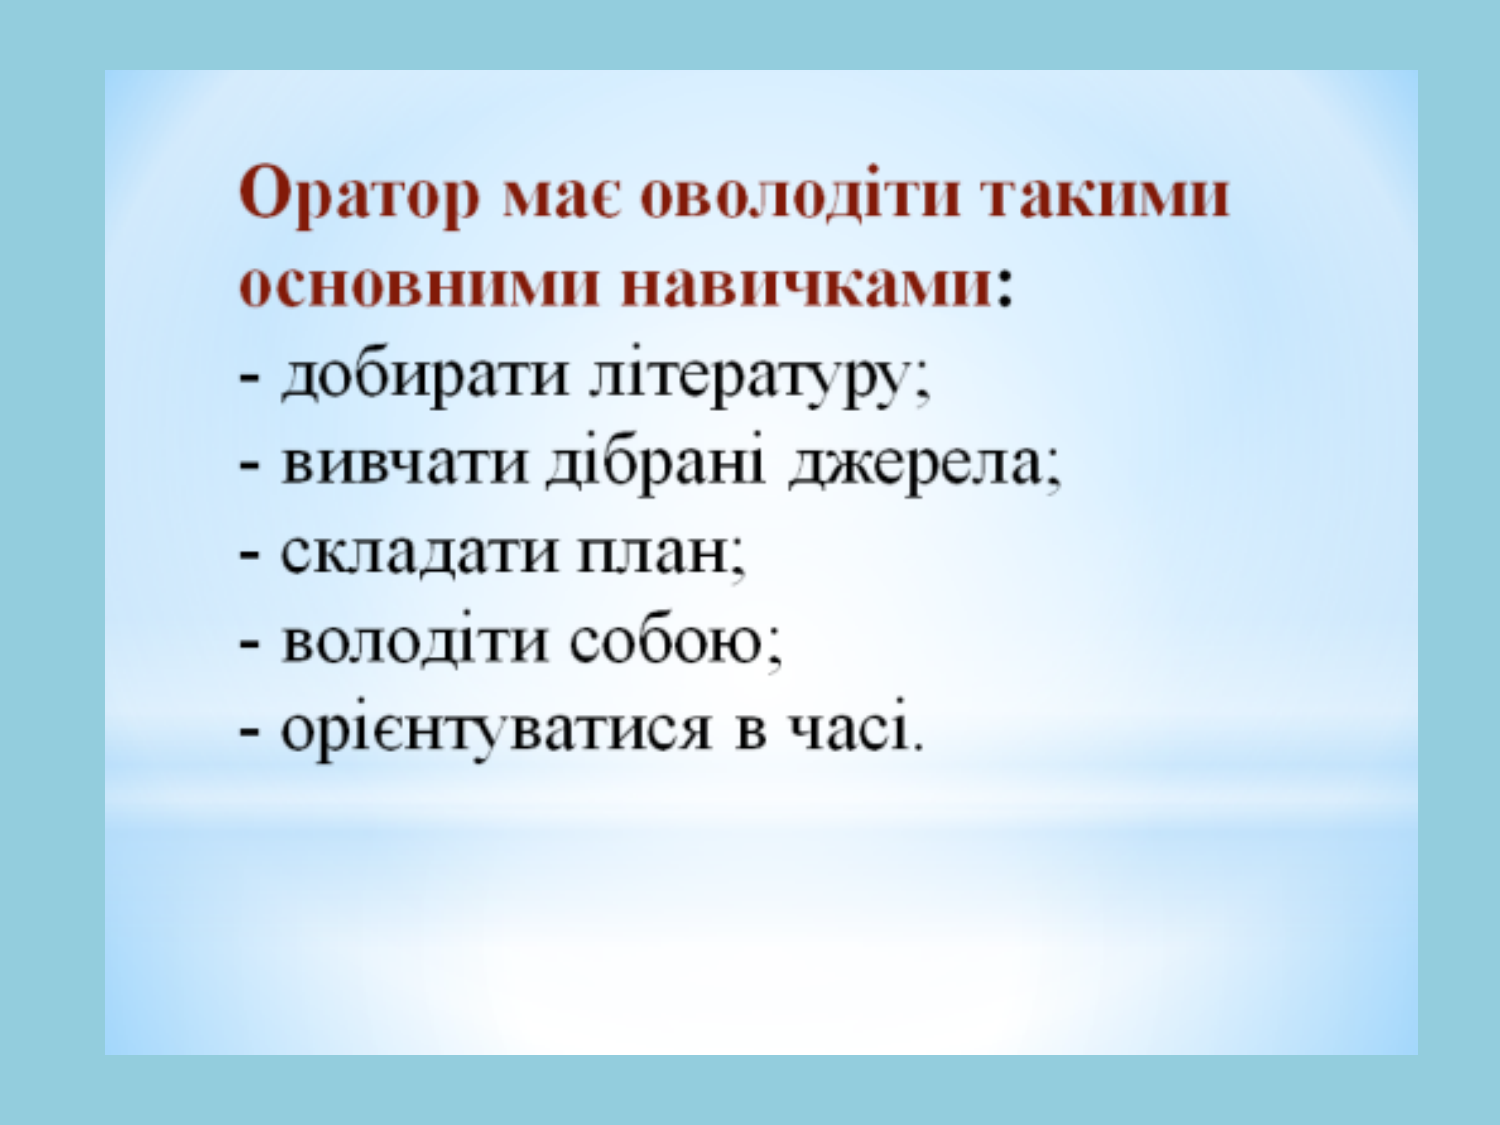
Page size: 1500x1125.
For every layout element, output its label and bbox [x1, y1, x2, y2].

picture [105, 70, 1419, 1055]
